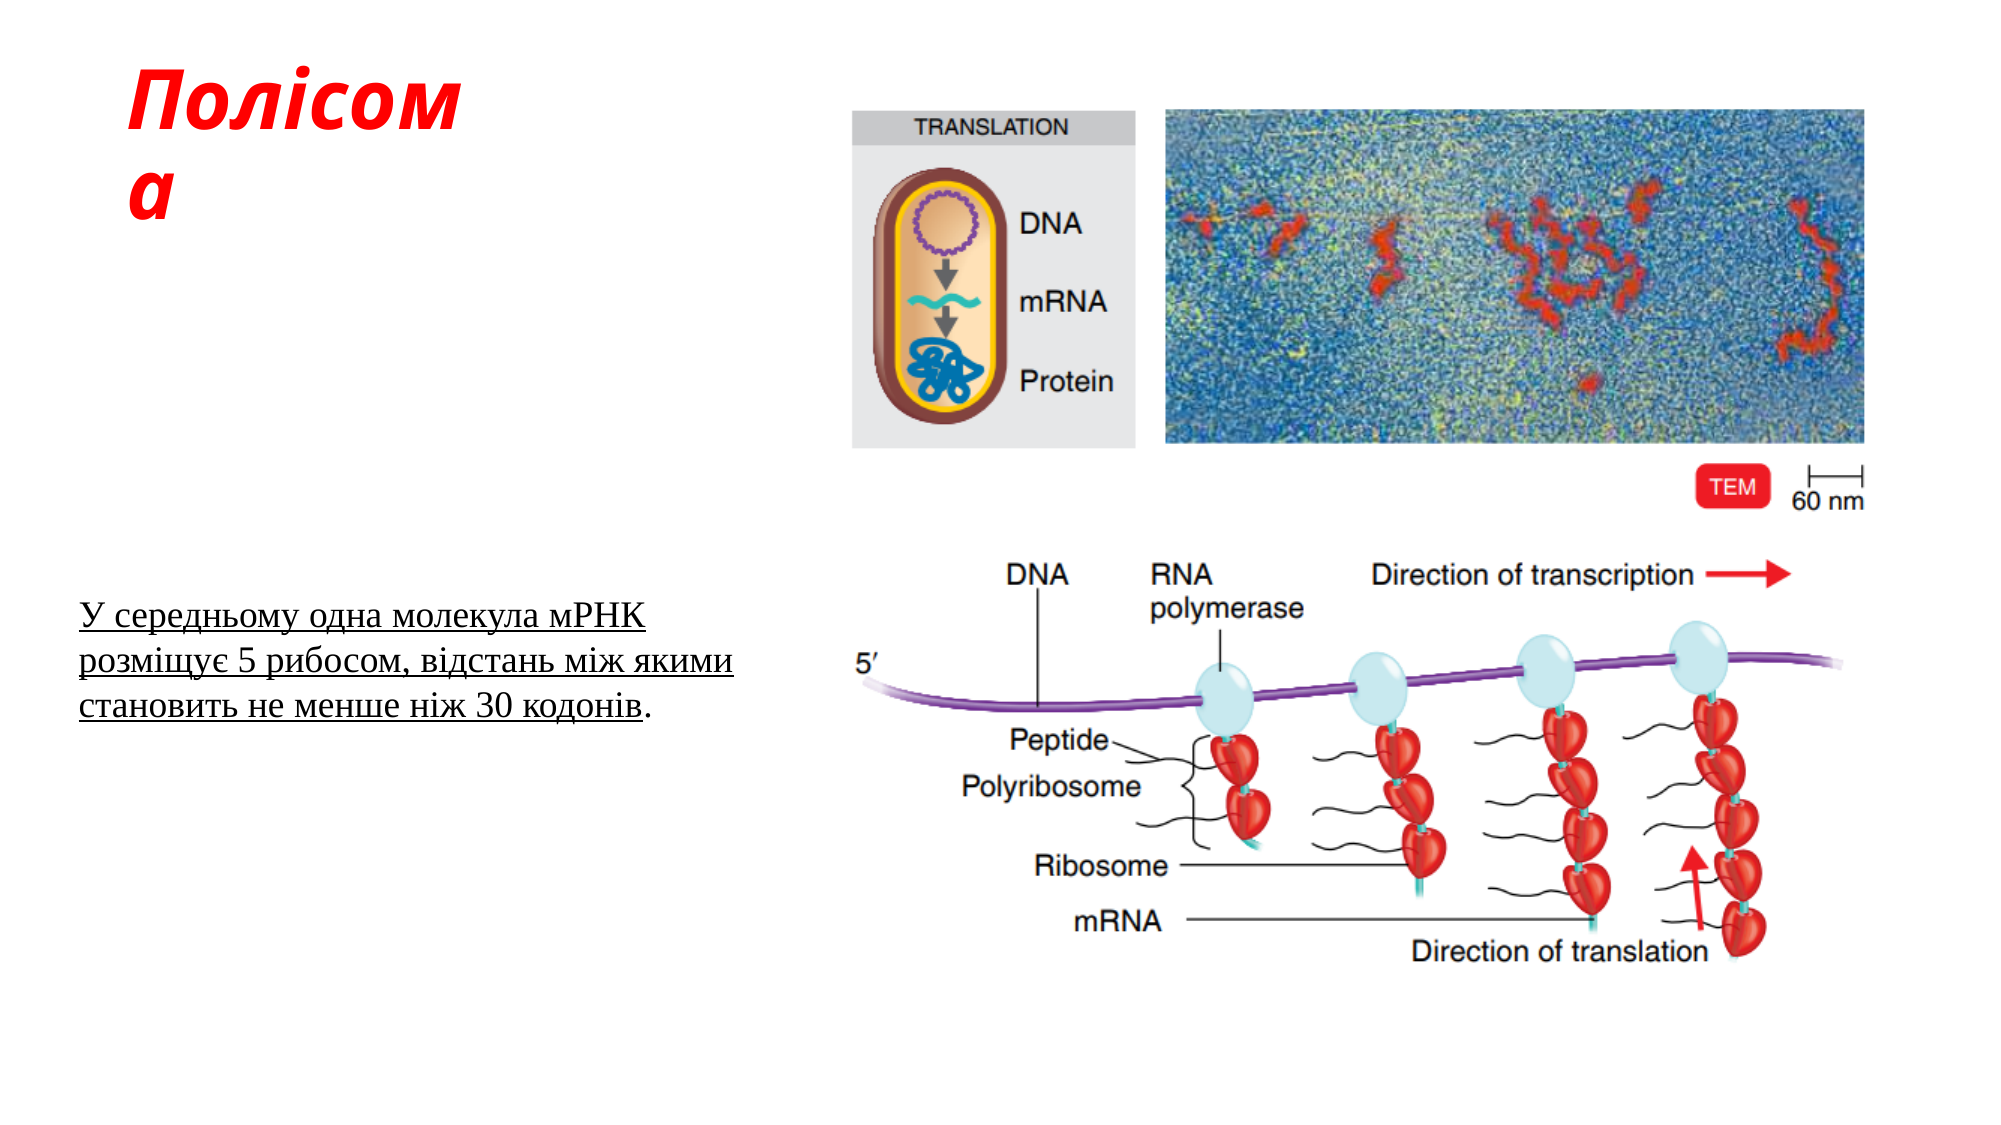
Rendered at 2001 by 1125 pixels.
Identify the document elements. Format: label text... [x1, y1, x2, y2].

text_box У середньому одна молекула мРНК розміщує 5 рибосом, відстань між якими становить не менше ніж 30 кодонів. [63, 582, 760, 733]
title Полісома [111, 38, 500, 257]
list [760, 74, 1889, 1024]
